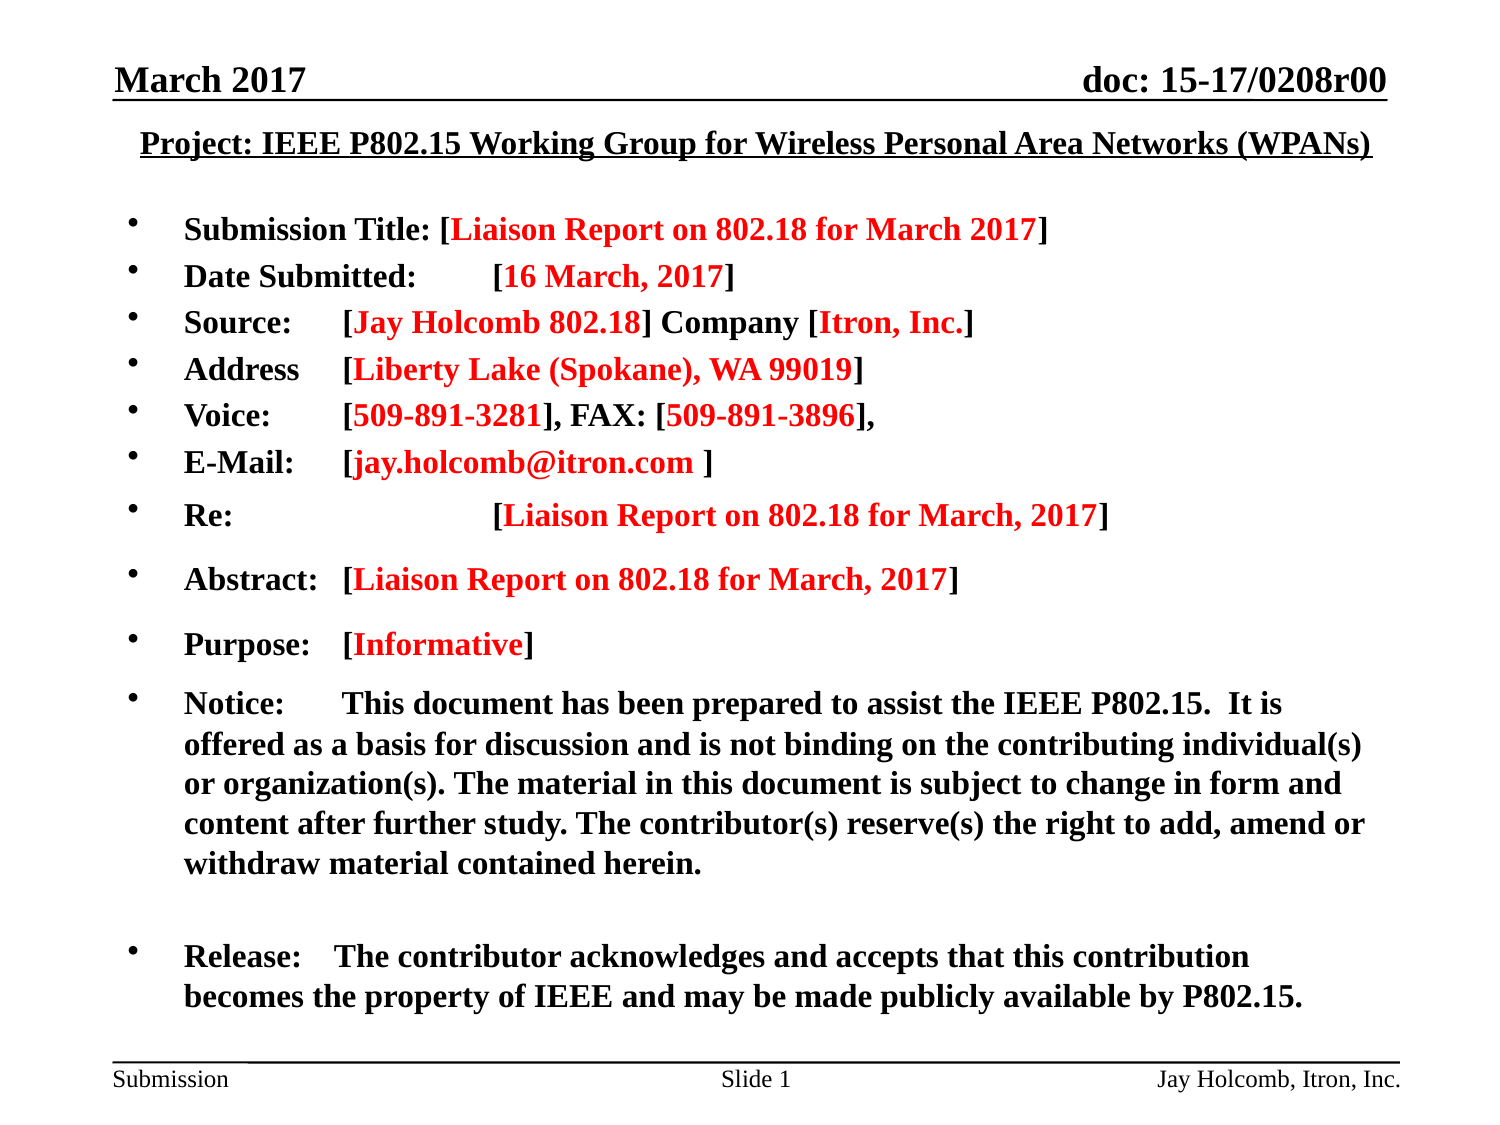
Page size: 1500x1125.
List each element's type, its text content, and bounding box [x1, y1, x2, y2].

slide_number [114, 54, 309, 101]
slide_number Slide 1 [712, 1061, 800, 1093]
title Project: IEEE P802.15 Working Group for Wireless Personal Area Networks (WPANs) [80, 149, 1432, 213]
footer Jay Holcomb, Itron, Inc. [1154, 1061, 1402, 1093]
list Submission Title: [Liaison Report on 802.18 for March 2017] Date Submitted: [16 March, 2017] Source: [Jay Holcomb 802.18] Company [Itron, Inc.] Address [Liberty Lake (Spokane), WA 99019] Voice: [509-891-3281], FAX: [509-891-3896], E-Mail: [jay.holcomb@itron.com ] Re: [Liaison Report on 802.18 for March, 2017] Abstract: [Liaison Report on 802.18 for March, 2017] Purpose: [Informative] Notice: This document has been prepared to assist the IEEE P802.15. It is offered as a basis for discussion and is not binding on the contributing individual(s) or organization(s). The material in this document is subject to change in form and content after further study. The contributor(s) reserve(s) the right to add, amend or withdraw material contained herein. Release: The contributor acknowledges and accepts that this contribution becomes the property of IEEE and may be made publicly available by P802.15. [112, 199, 1388, 1050]
